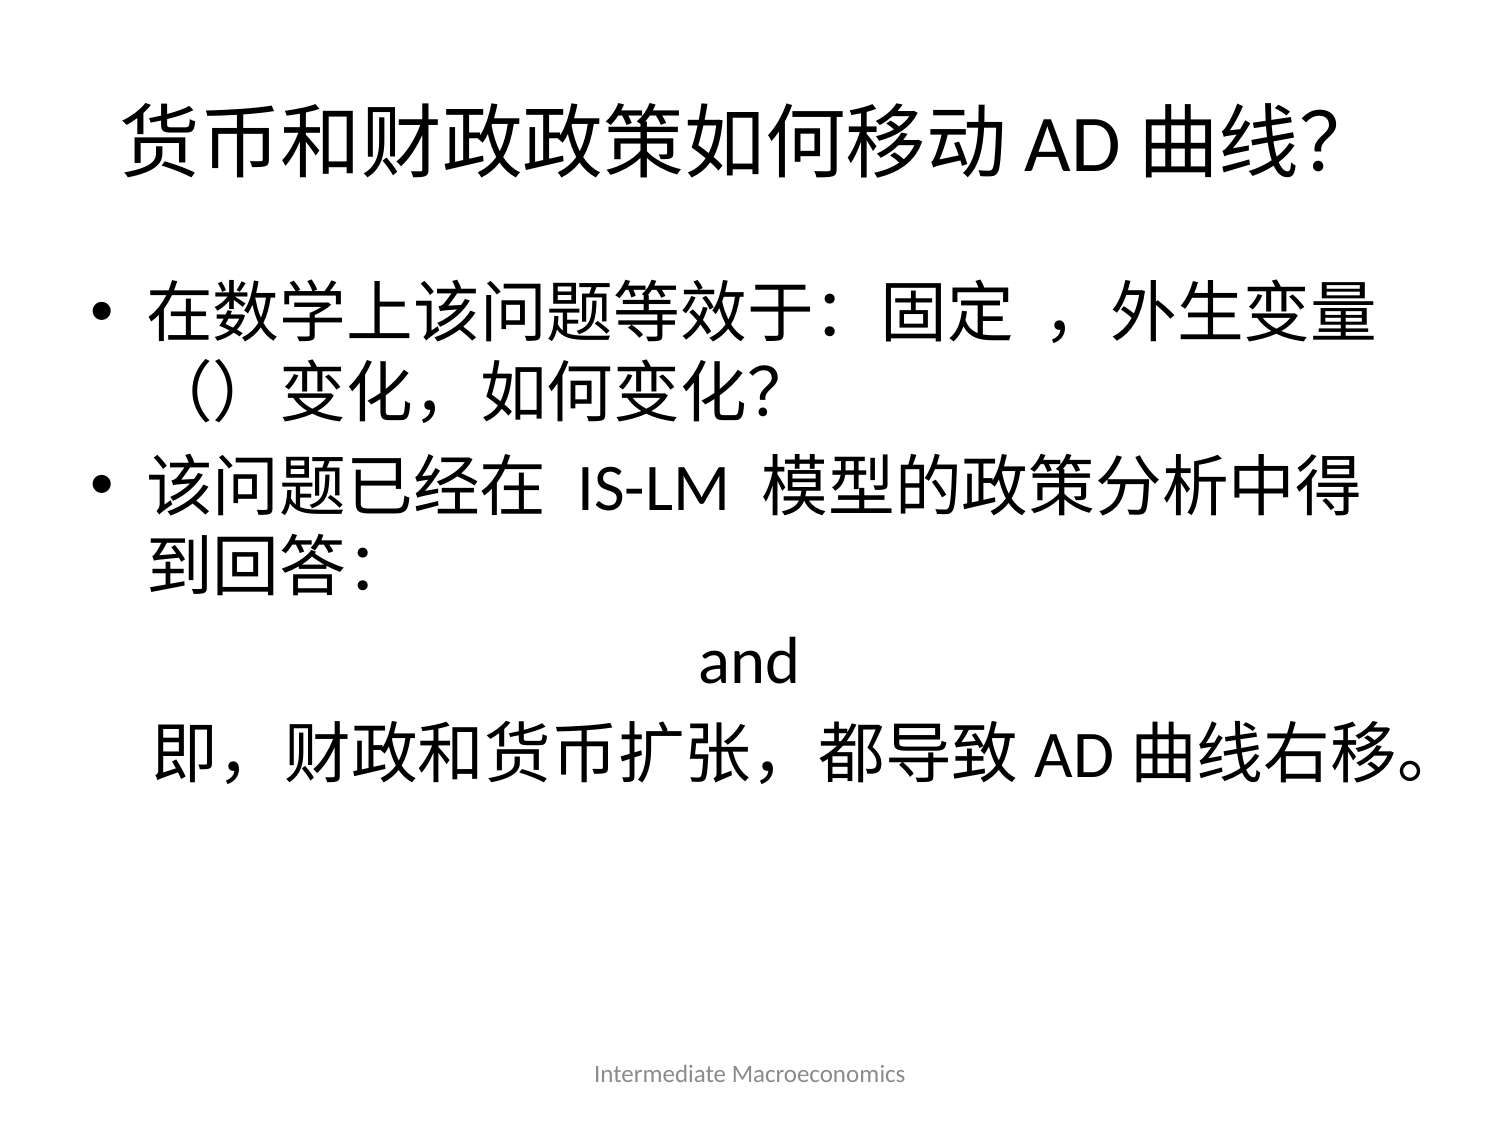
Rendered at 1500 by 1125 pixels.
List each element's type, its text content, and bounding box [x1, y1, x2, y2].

title 货币和财政政策如何移动AD曲线？ [75, 45, 1425, 233]
footer Intermediate Macroeconomics [512, 1042, 988, 1103]
